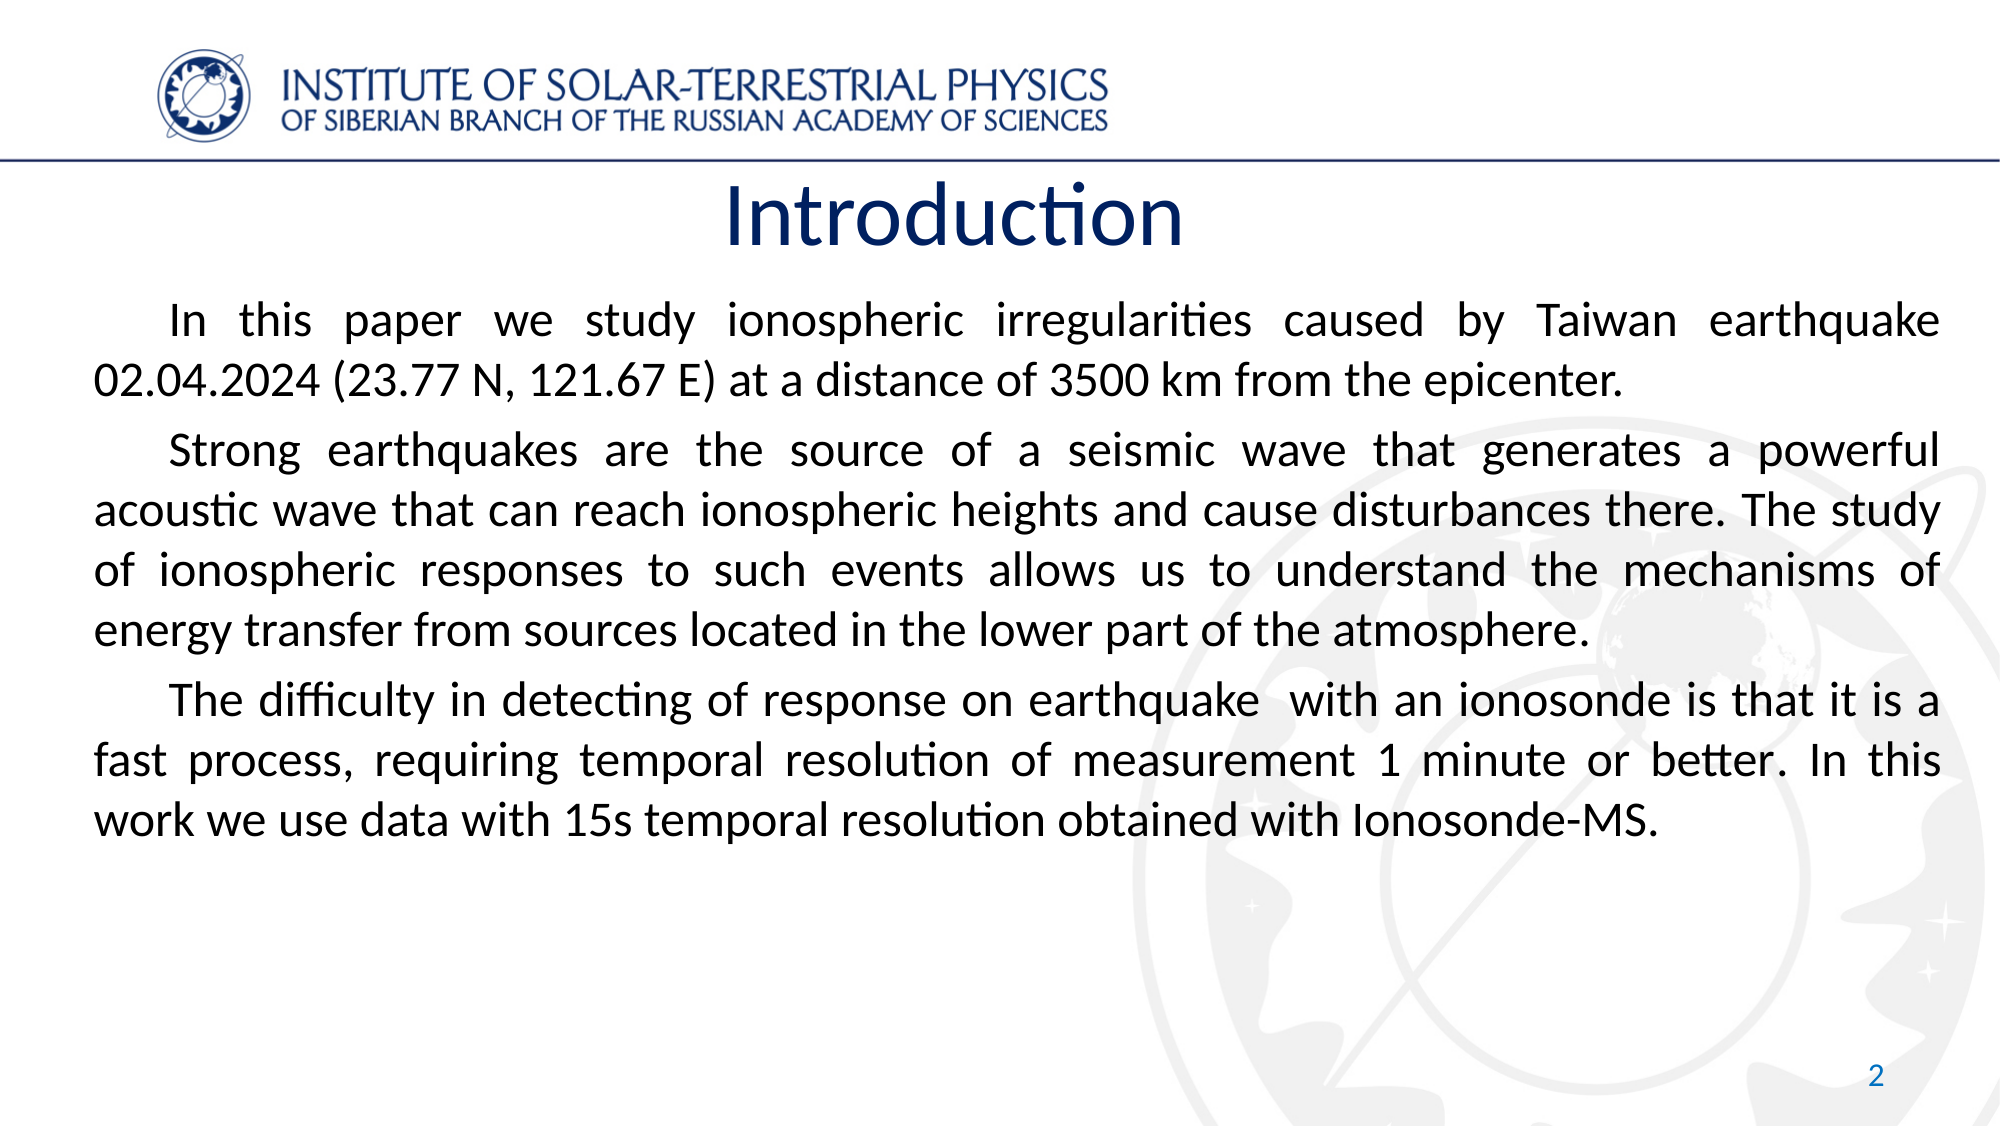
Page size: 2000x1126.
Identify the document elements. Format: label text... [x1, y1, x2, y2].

title Introduction [54, 137, 1855, 280]
slide_number 2 [1433, 1042, 1900, 1103]
picture [0, 0, 2000, 1126]
list In this paper we study ionospheric irregularities caused by Taiwan earthquake 02.04.2024 (23.77 N, 121.67 E) at a distance of 3500 km from the epicenter. Strong earthquakes are the source of a seismic wave that generates a powerful acoustic wave that can reach ionospheric heights and cause disturbances there. The study of ionospheric responses to such events allows us to understand the mechanisms of energy transfer from sources located in the lower part of the atmosphere. The difficulty in detecting of response on earthquake with an ionosonde is that it is a fast process, requiring temporal resolution of measurement 1 minute or better. In this work we use data with 15s temporal resolution obtained with Ionosonde-MS. [78, 279, 1957, 1103]
